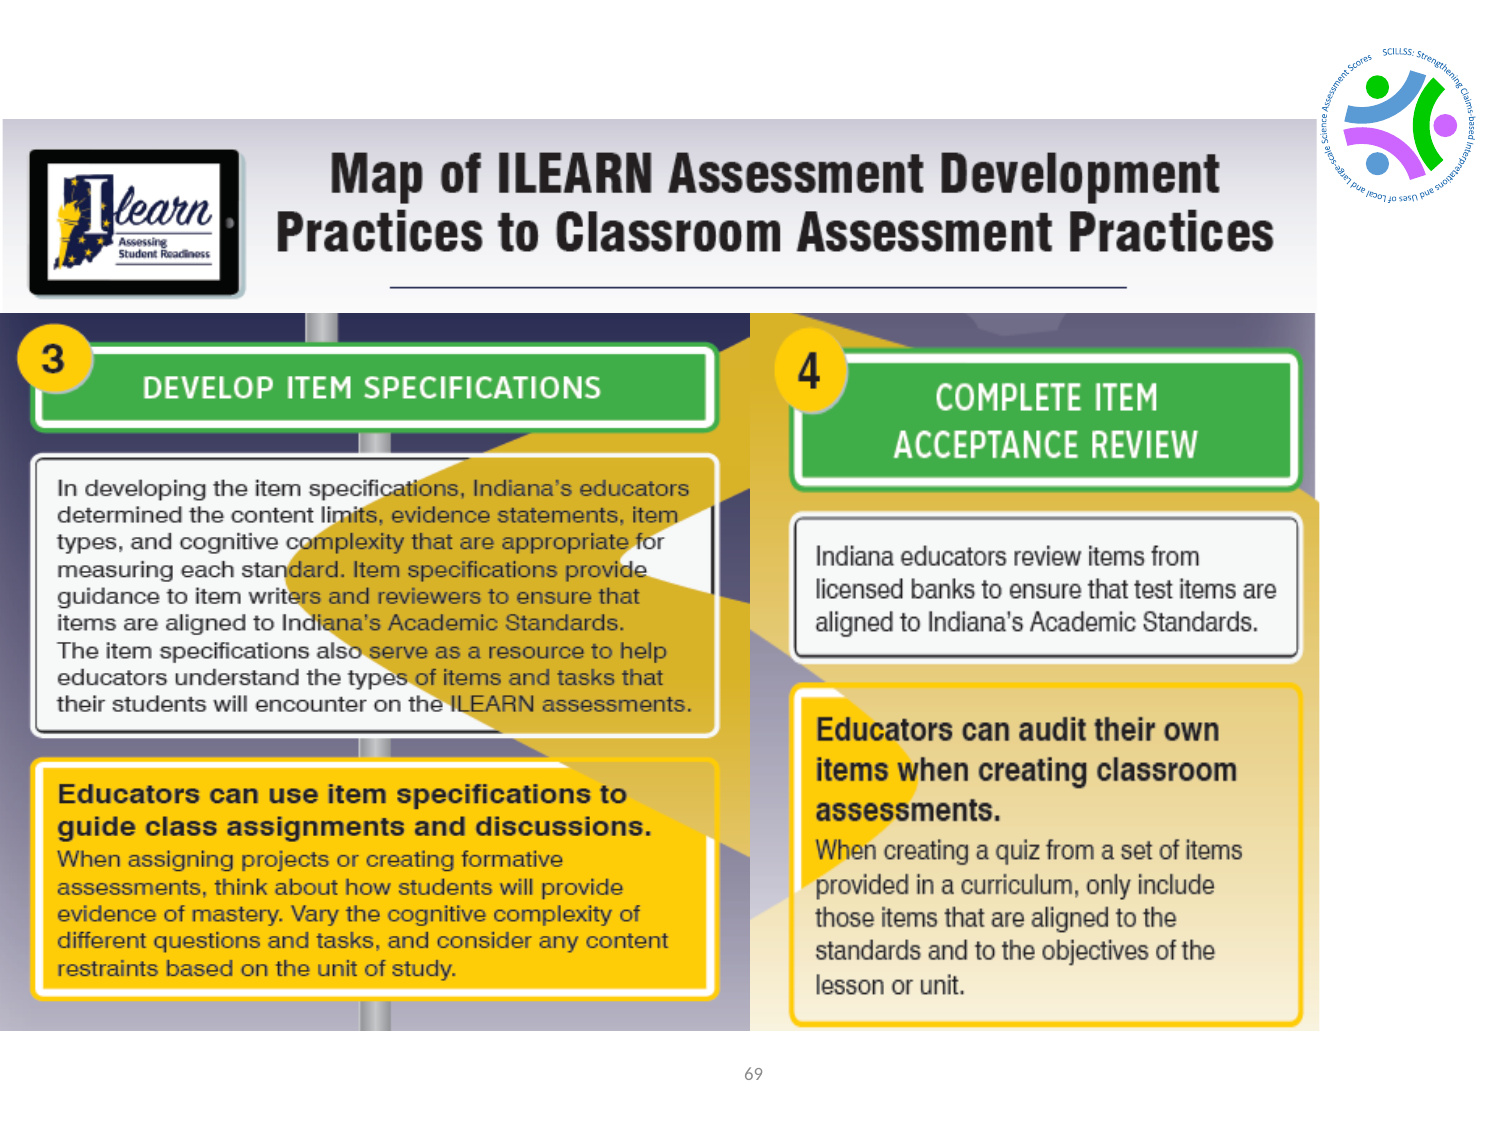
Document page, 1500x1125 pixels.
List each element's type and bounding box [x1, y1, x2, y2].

picture [0, 119, 1320, 1031]
